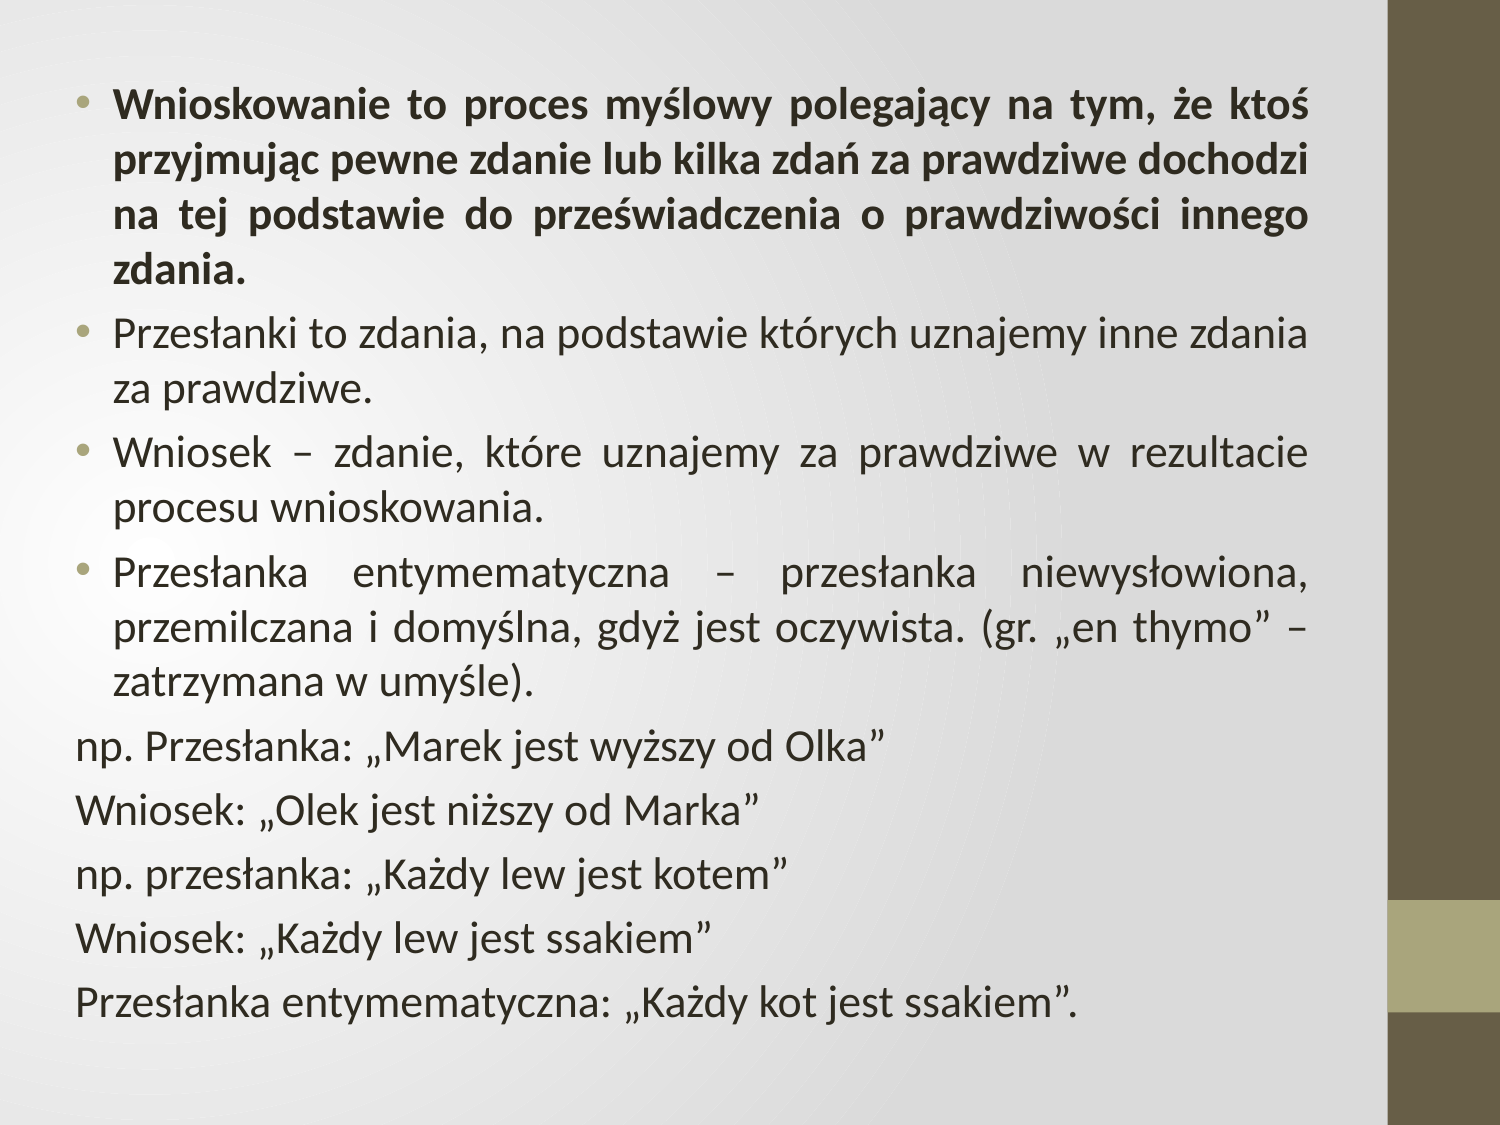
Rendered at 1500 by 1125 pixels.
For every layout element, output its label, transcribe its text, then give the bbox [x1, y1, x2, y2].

list Wnioskowanie to proces myślowy polegający na tym, że ktoś przyjmując pewne zdanie lub kilka zdań za prawdziwe dochodzi na tej podstawie do przeświadczenia o prawdziwości innego zdania. Przesłanki to zdania, na podstawie których uznajemy inne zdania za prawdziwe. Wniosek – zdanie, które uznajemy za prawdziwe w rezultacie procesu wnioskowania. Przesłanka entymematyczna – przesłanka niewysłowiona, przemilczana i domyślna, gdyż jest oczywista. (gr. „en thymo” – zatrzymana w umyśle). np. Przesłanka: „Marek jest wyższy od Olka” Wniosek: „Olek jest niższy od Marka” np. przesłanka: „Każdy lew jest kotem” Wniosek: „Każdy lew jest ssakiem” Przesłanka entymematyczna: „Każdy kot jest ssakiem”. [41, 66, 1325, 1050]
